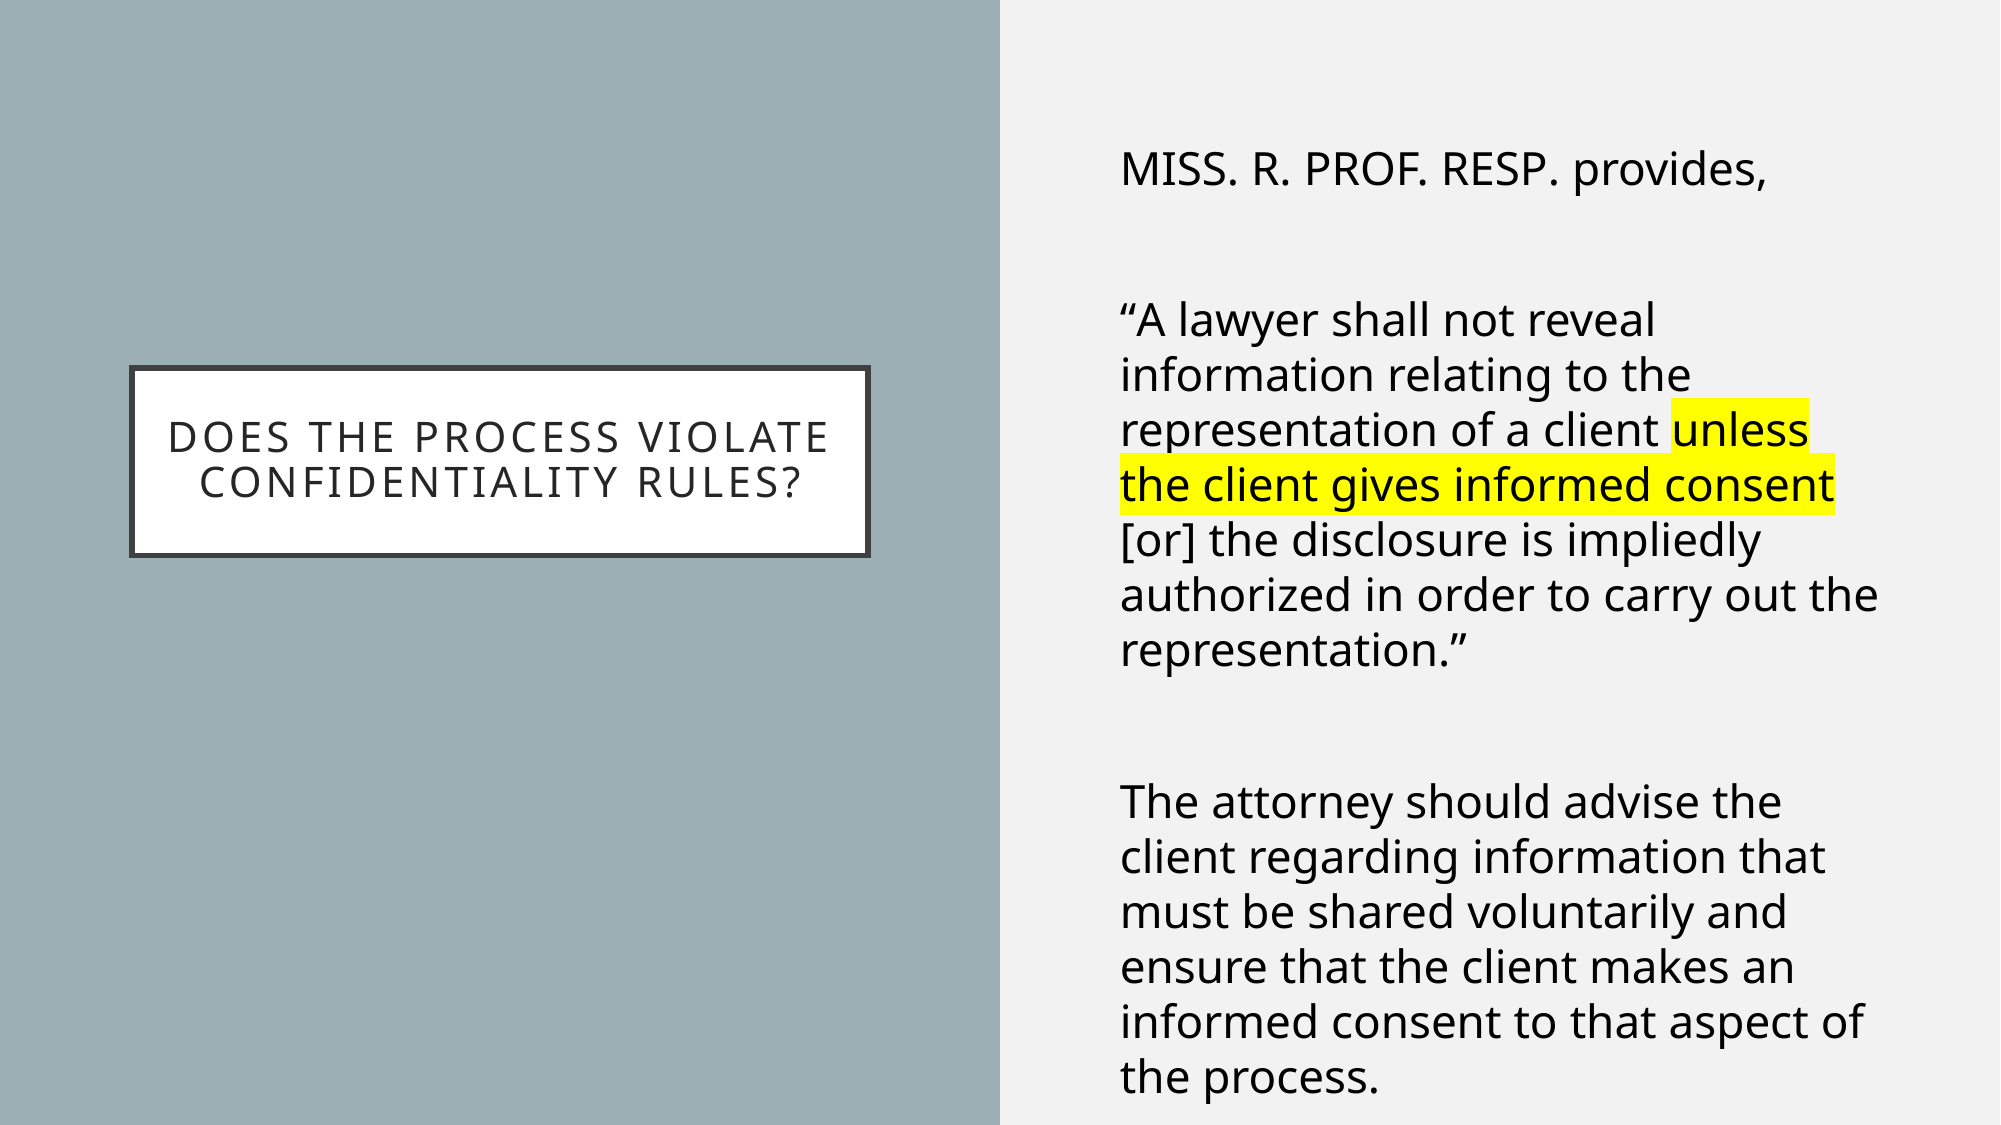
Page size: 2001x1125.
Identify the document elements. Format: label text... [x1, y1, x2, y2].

title Does the process violate confidentiality rules? [129, 365, 871, 558]
list Miss. R. Prof. Resp. provides, “A lawyer shall not reveal information relating to the representation of a client unless the client gives informed consent [or] the disclosure is impliedly authorized in order to carry out the representation.” The attorney should advise the client regarding information that must be shared voluntarily and ensure that the client makes an informed consent to that aspect of the process. [1104, 131, 1895, 993]
